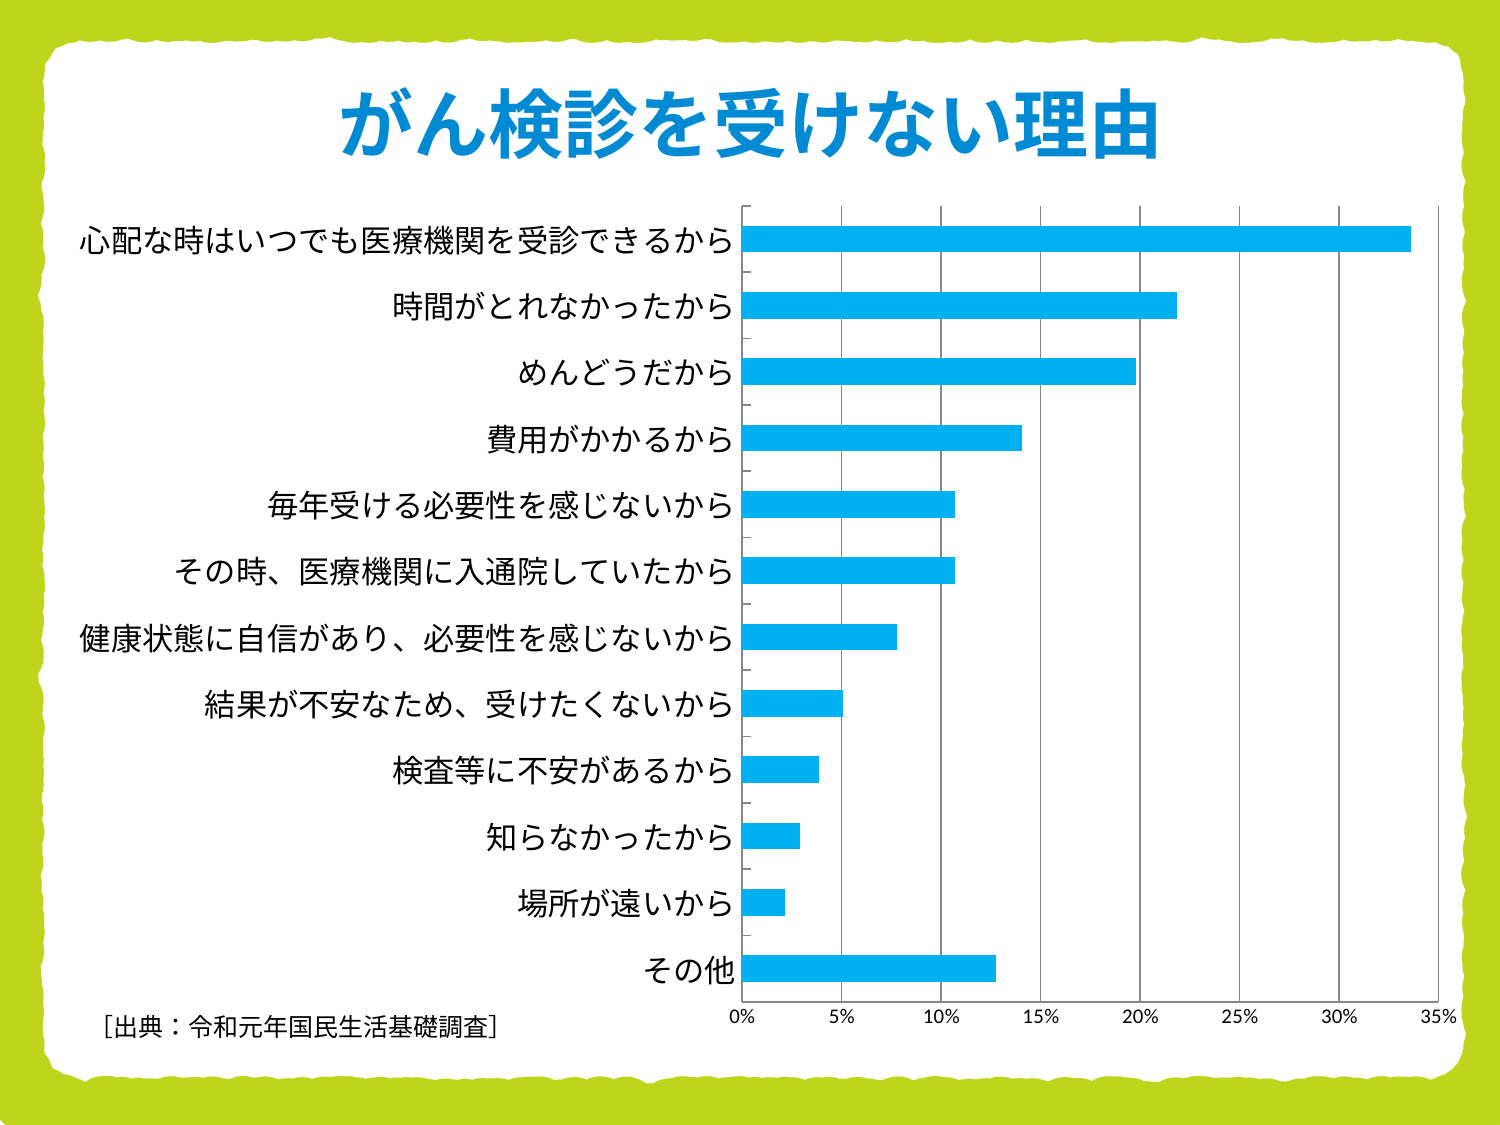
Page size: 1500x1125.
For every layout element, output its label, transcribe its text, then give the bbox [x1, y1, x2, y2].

chart [45, 188, 1457, 1051]
picture [0, 0, 1500, 1125]
text_box がん検診を受けない理由 [93, 69, 1409, 175]
